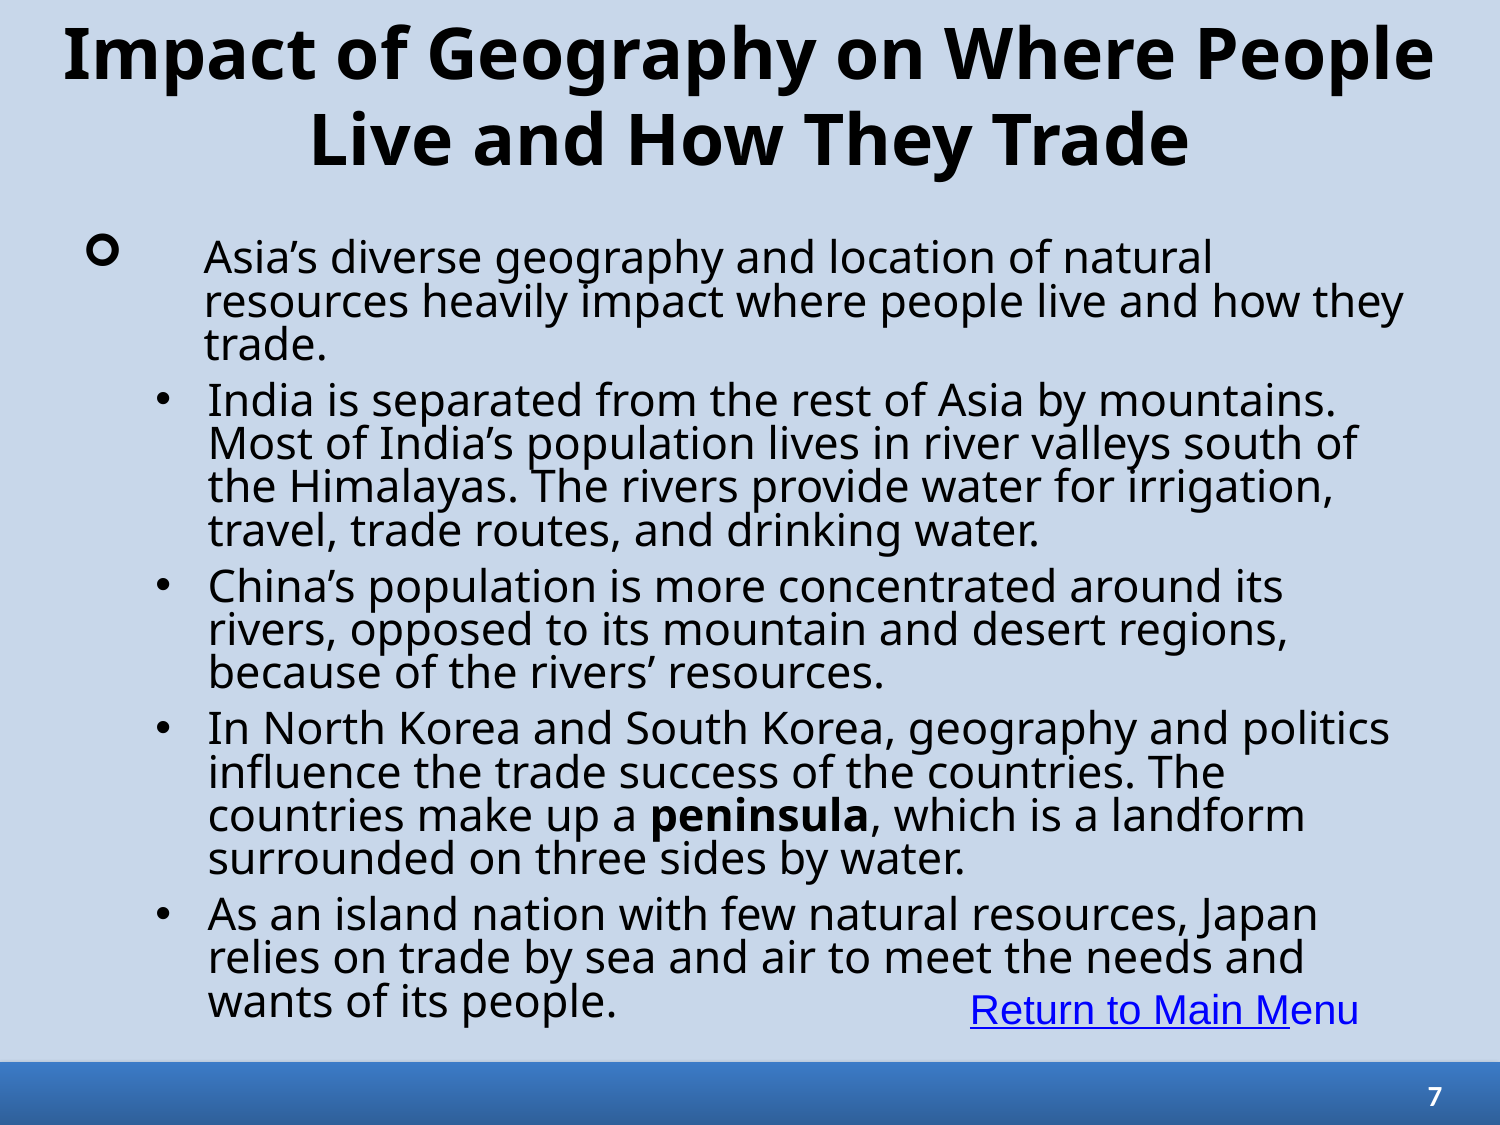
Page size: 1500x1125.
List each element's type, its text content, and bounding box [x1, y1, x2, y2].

list Asia’s diverse geography and location of natural resources heavily impact where people live and how they trade. India is separated from the rest of Asia by mountains. Most of India’s population lives in river valleys south of the Himalayas. The rivers provide water for irrigation, travel, trade routes, and drinking water. China’s population is more concentrated around its rivers, opposed to its mountain and desert regions, because of the rivers’ resources. In North Korea and South Korea, geography and politics influence the trade success of the countries. The countries make up a peninsula, which is a landform surrounded on three sides by water. As an island nation with few natural resources, Japan relies on trade by sea and air to meet the needs and wants of its people. [74, 231, 1426, 1037]
text_box Return to Main Menu [962, 975, 1450, 1041]
title Impact of Geography on Where People Live and How They Trade [0, 0, 1500, 188]
slide_number 7 [1415, 1070, 1451, 1120]
